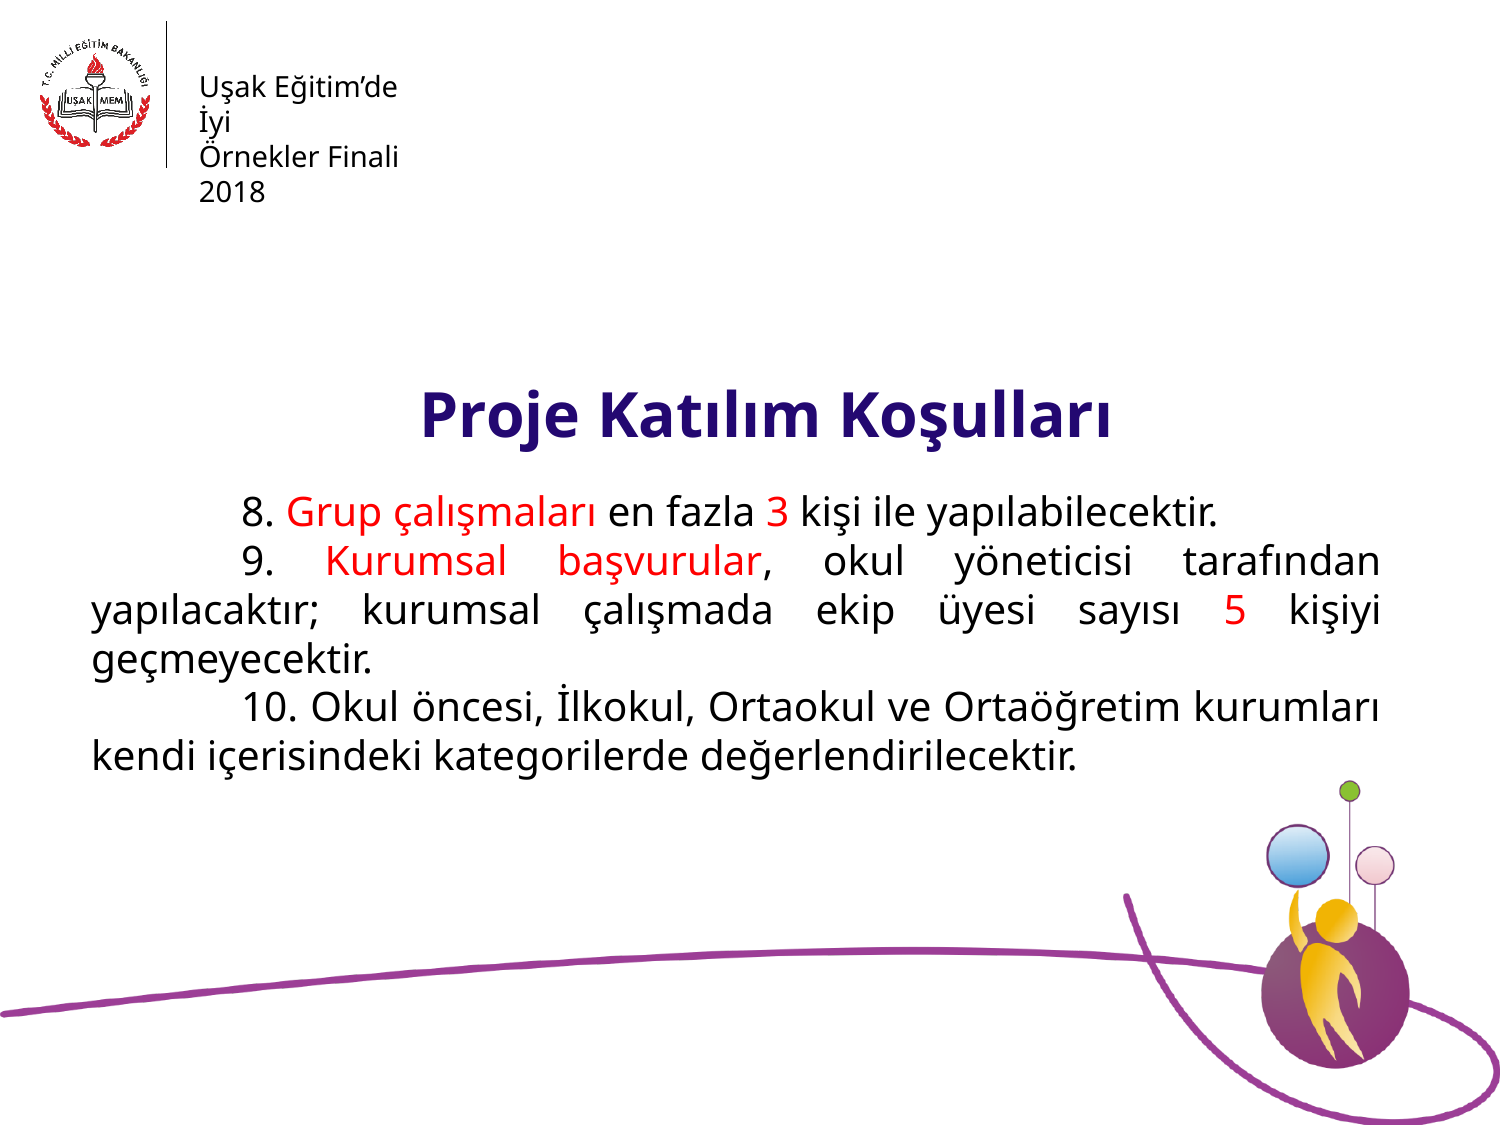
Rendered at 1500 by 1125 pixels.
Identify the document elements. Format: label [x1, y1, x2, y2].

text_box [0, 21, 1500, 1125]
